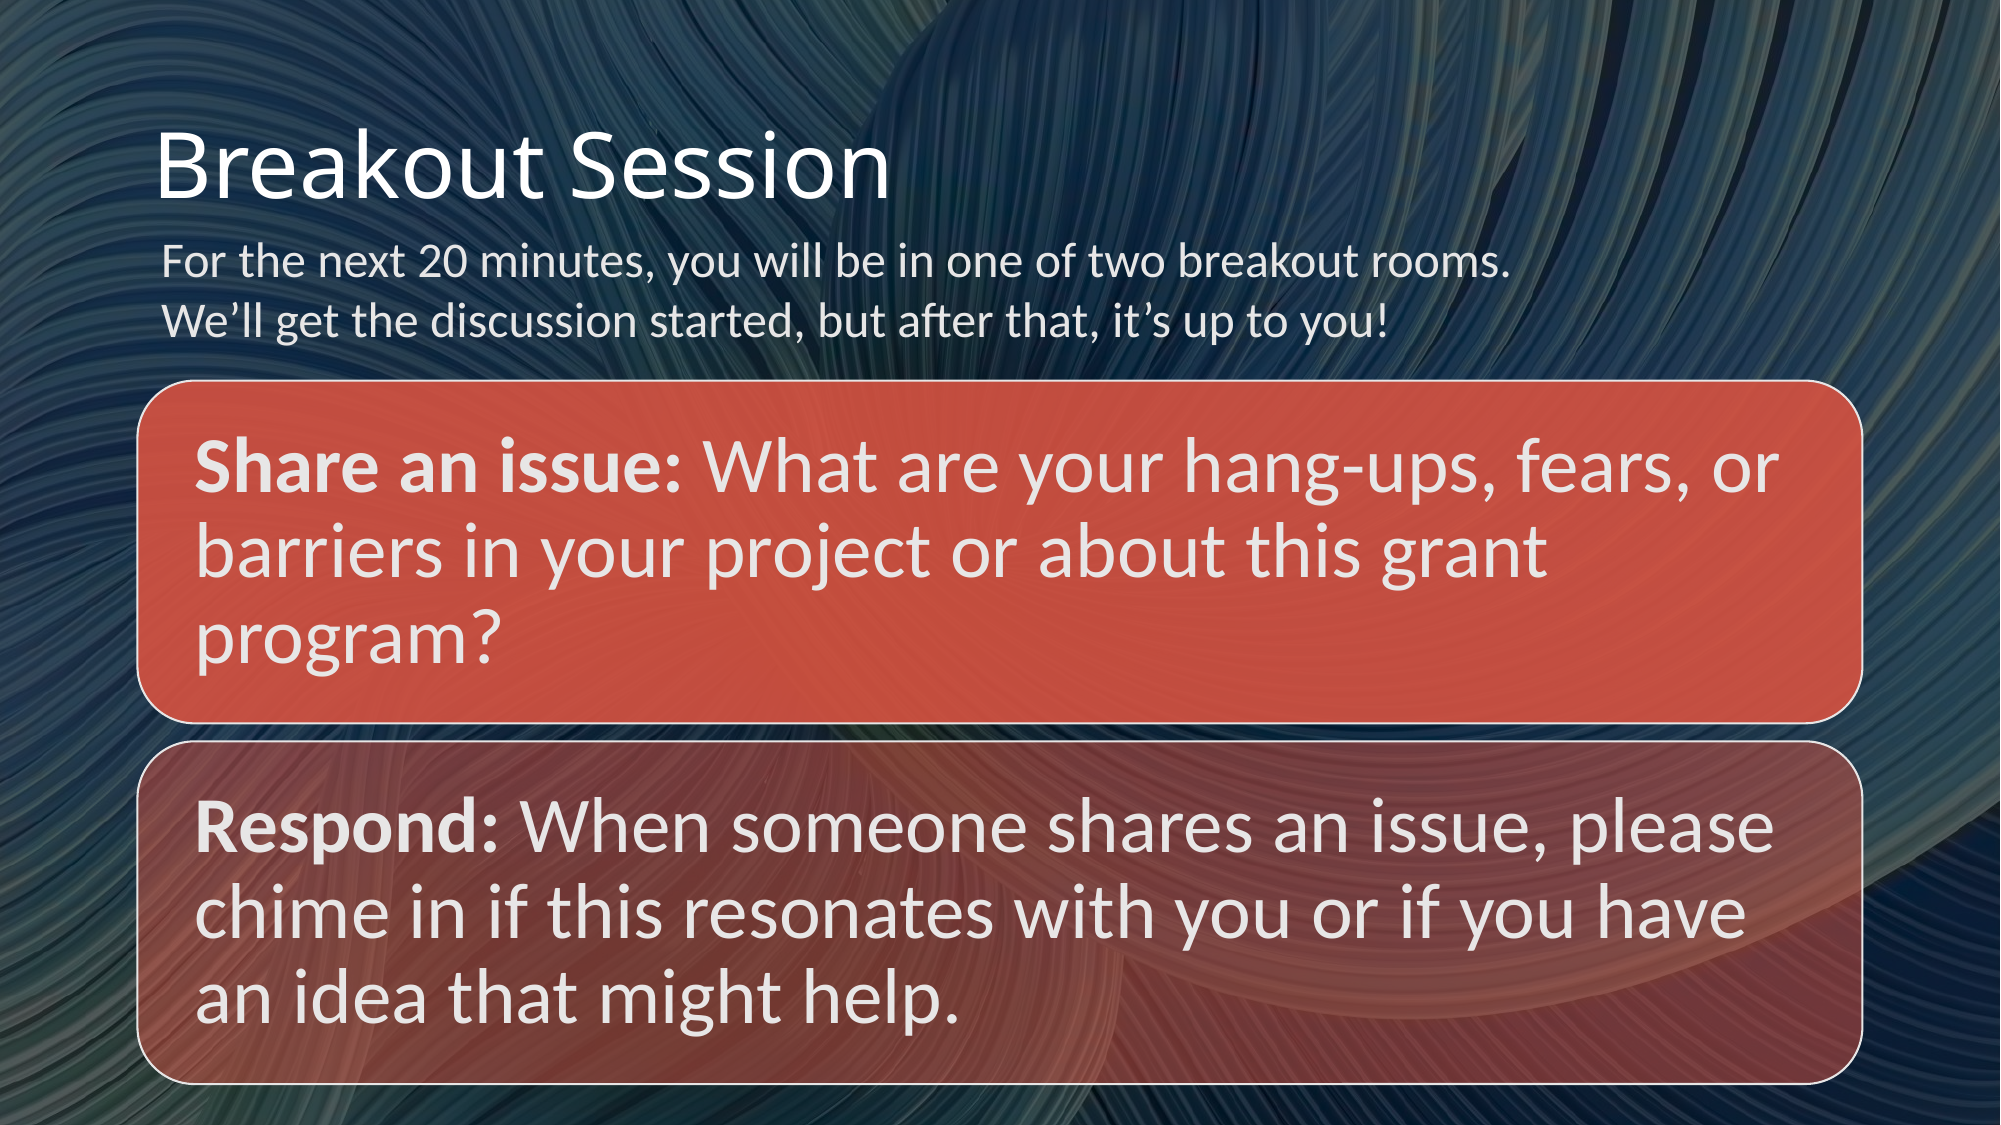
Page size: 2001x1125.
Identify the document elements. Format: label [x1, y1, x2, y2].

picture [0, 0, 2000, 1125]
list [137, 375, 1863, 1090]
